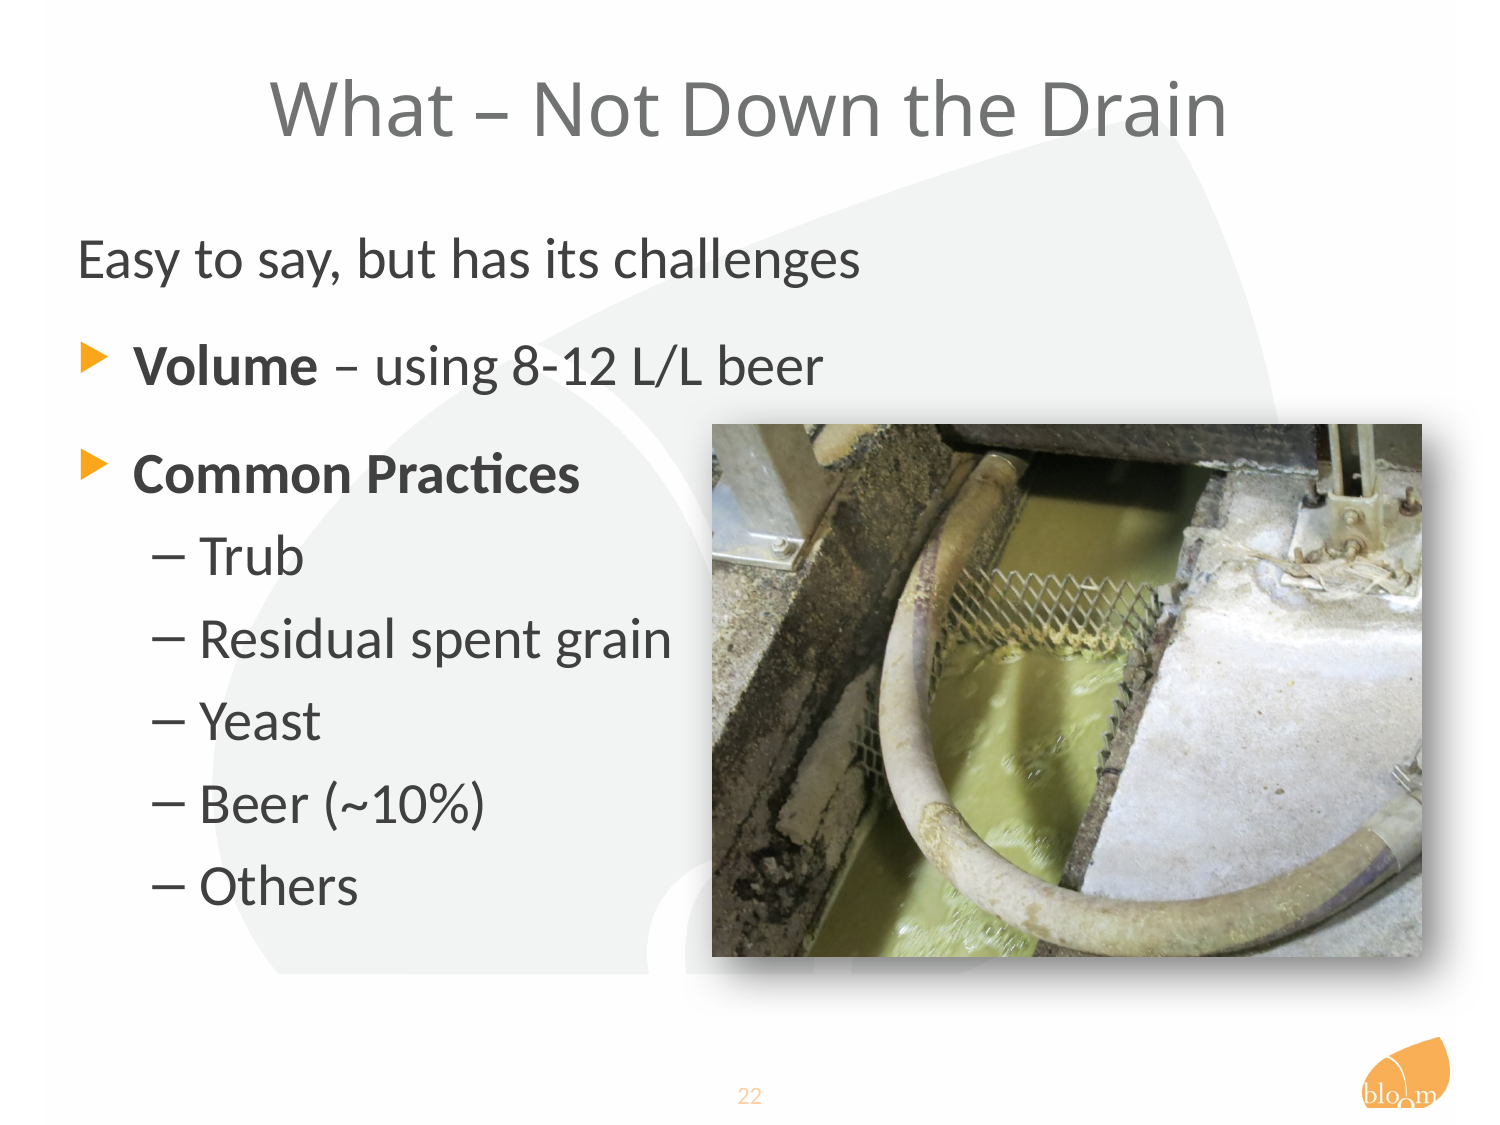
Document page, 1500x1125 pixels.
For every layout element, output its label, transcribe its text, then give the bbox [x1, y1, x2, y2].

list Easy to say, but has its challenges Volume – using 8-12 L/L beer Common Practices Trub Residual spent grain Yeast Beer (~10%) Others [62, 212, 1050, 955]
picture [44, 0, 1456, 1125]
footer 22 [512, 1065, 988, 1125]
title What – Not Down the Drain [75, 12, 1425, 200]
